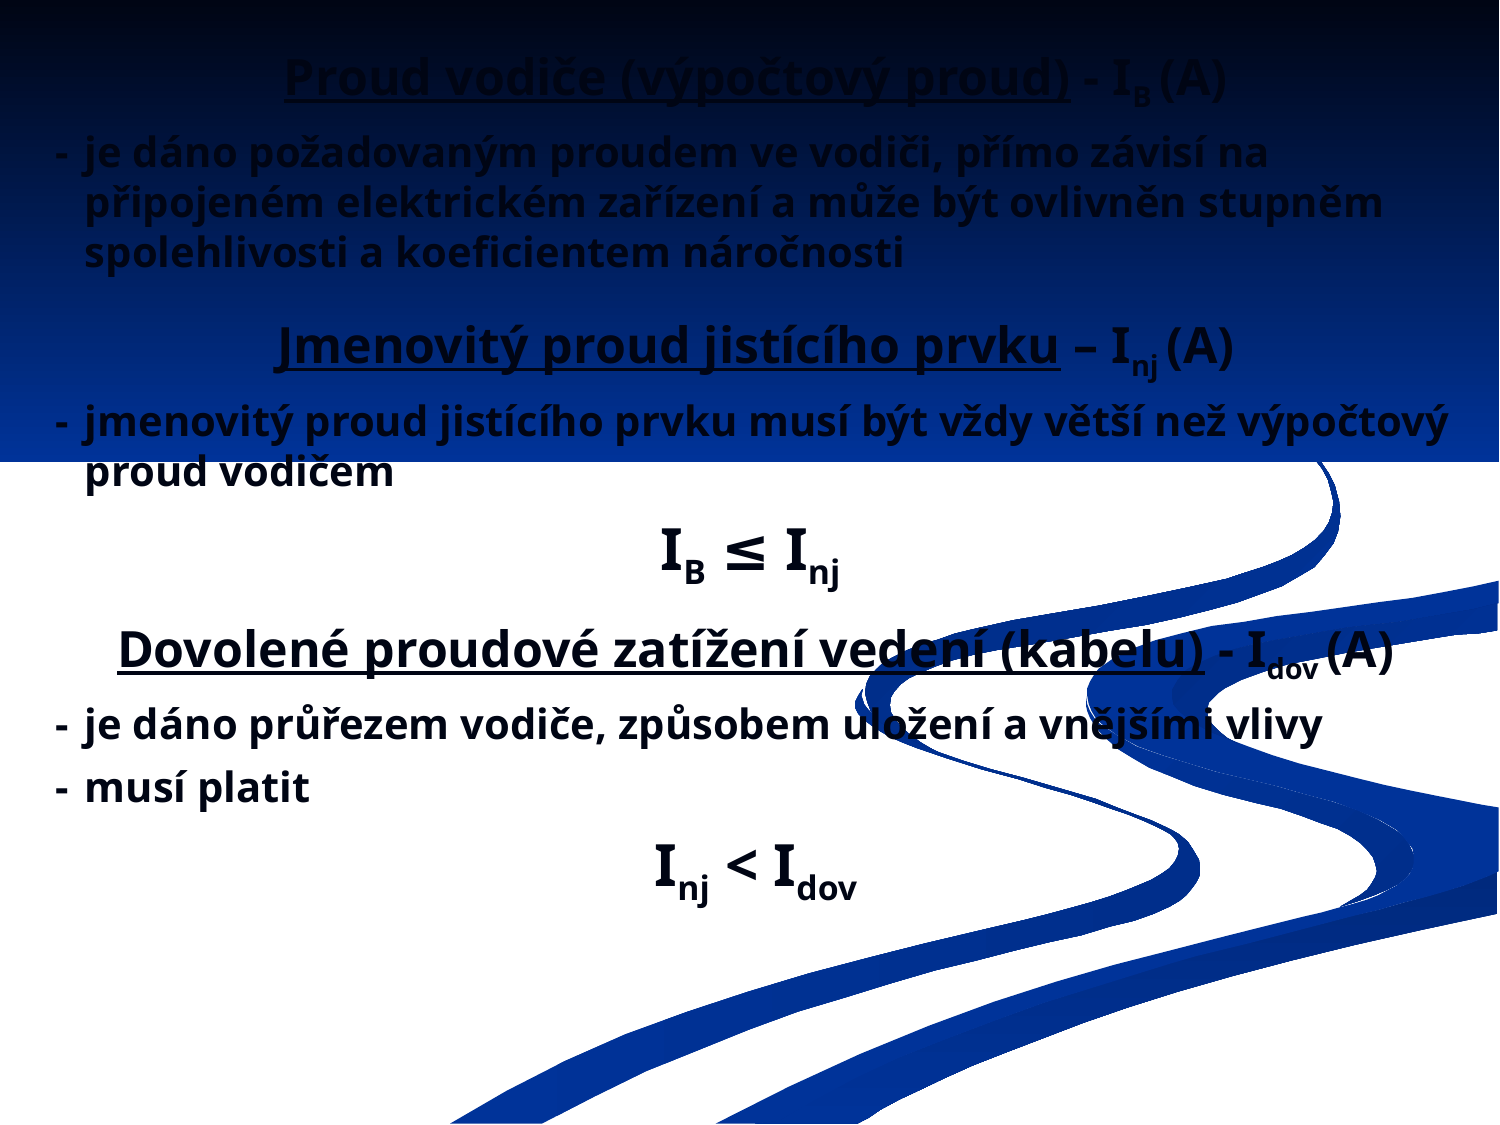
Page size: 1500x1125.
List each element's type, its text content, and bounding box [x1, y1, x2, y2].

text_box Dovolené proudové zatížení vedení (kabelu) - Idov (A) - je dáno průřezem vodiče, způsobem uložení a vnějšími vlivy - musí platit Inj < Idov [41, 609, 1471, 915]
text_box Proud vodiče (výpočtový proud) - IB (A) - je dáno požadovaným proudem ve vodiči, přímo závisí na připojeném elektrickém zařízení a může být ovlivněn stupněm spolehlivosti a koeficientem náročnosti [41, 38, 1471, 284]
text_box Jmenovitý proud jistícího prvku – Inj (A) - jmenovitý proud jistícího prvku musí být vždy větší než výpočtový proud vodičem IB ≤ Inj [41, 306, 1471, 599]
